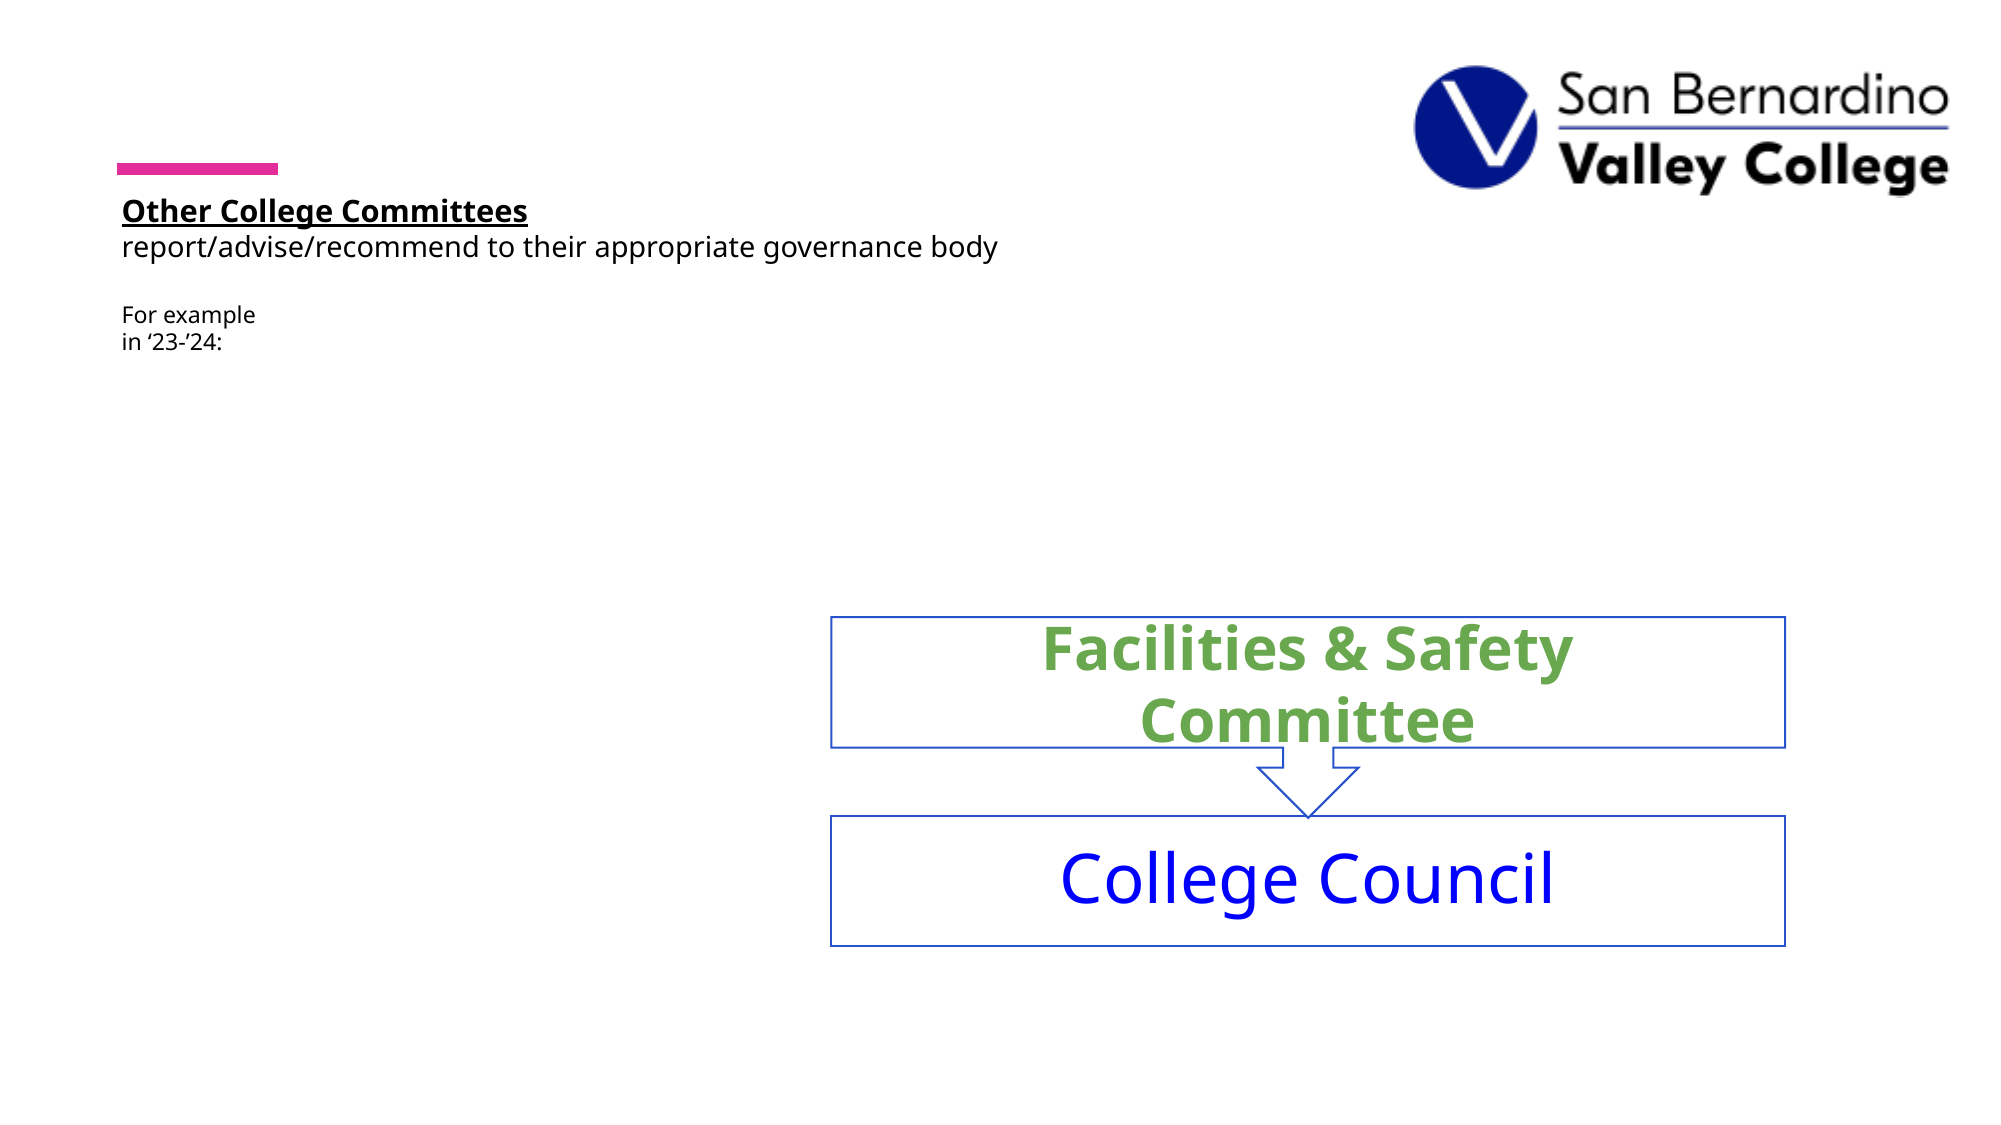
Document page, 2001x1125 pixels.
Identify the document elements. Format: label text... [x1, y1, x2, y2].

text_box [831, 616, 1786, 947]
title Other College Committees report/advise/recommend to their appropriate governance body For example in ‘23-’24: [106, 183, 1894, 364]
picture [1408, 58, 1956, 199]
